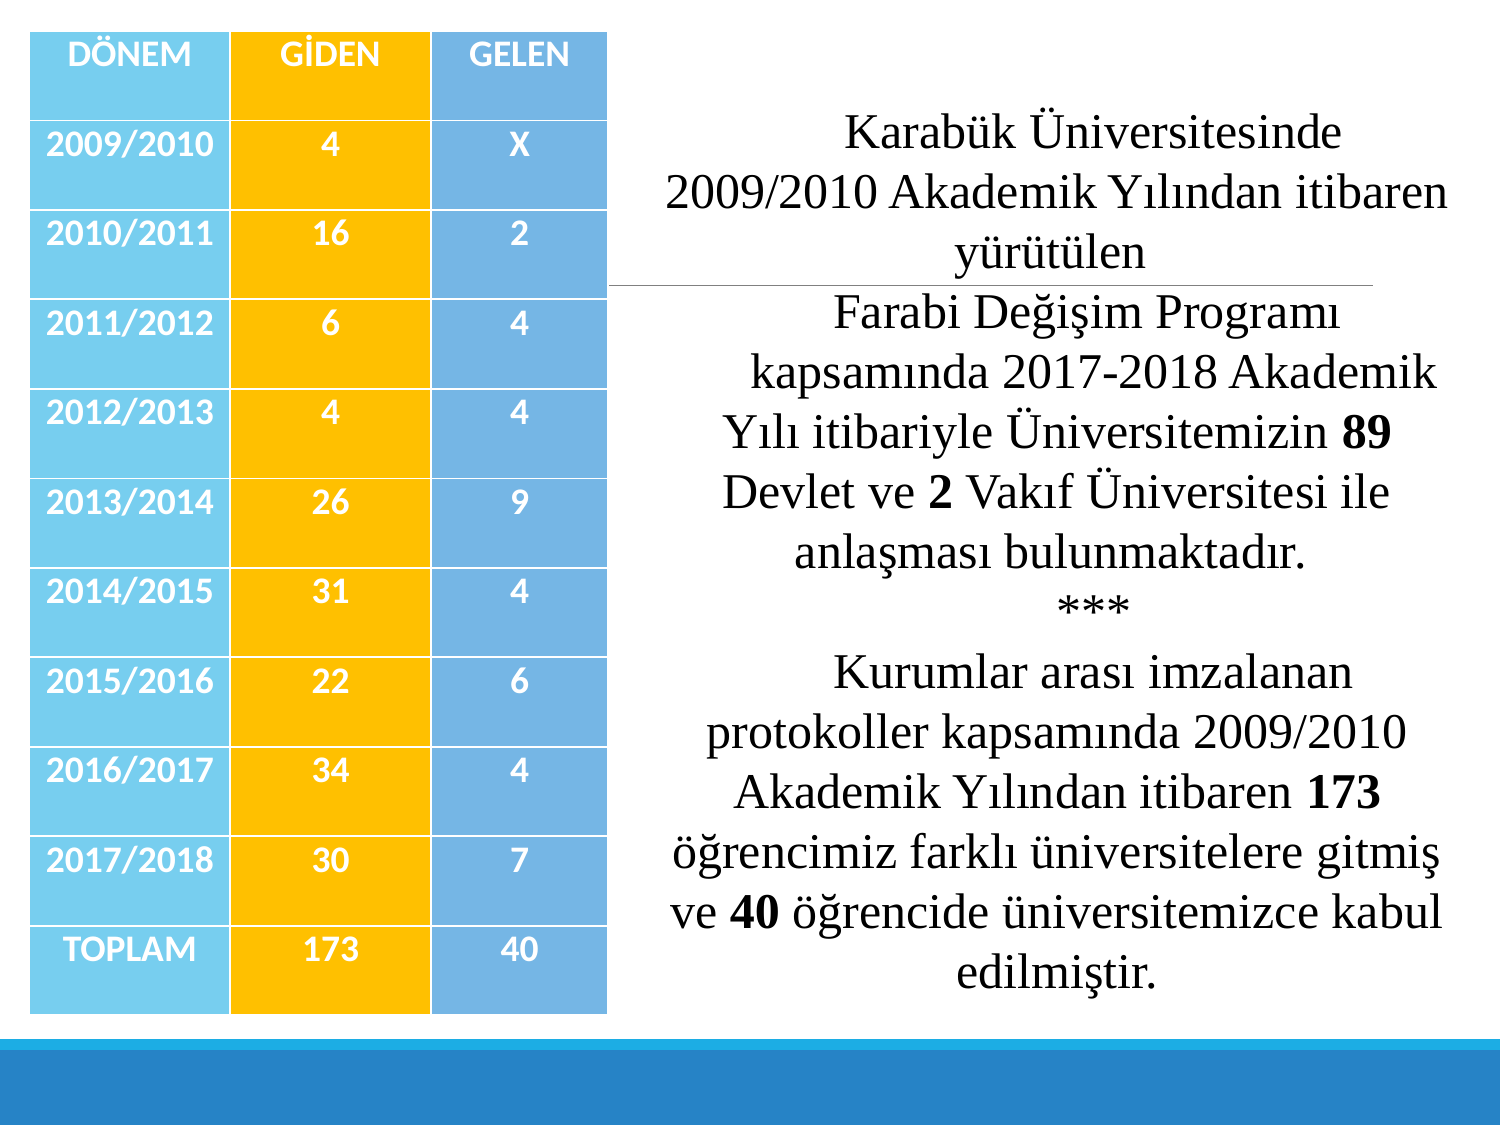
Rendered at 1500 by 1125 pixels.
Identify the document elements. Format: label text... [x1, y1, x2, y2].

table_cell 22 [231, 658, 430, 746]
table_cell 16 [231, 211, 430, 298]
table_cell 2 [432, 211, 607, 298]
text_box Karabük Üniversitesinde 2009/2010 Akademik Yılından itibaren yürütülen Farabi Değişim Programı kapsamında 2017-2018 Akademik Yılı itibariyle Üniversitemizin 89 Devlet ve 2 Vakıf Üniversitesi ile anlaşması bulunmaktadır. *** Kurumlar arası imzalanan protokoller kapsamında 2009/2010 Akademik Yılından itibaren 173 öğrencimiz farklı üniversitelere gitmiş ve 40 öğrencide üniversitemizce kabul edilmiştir. [643, 30, 1471, 1006]
table_cell 2011/2012 [30, 300, 229, 388]
table_cell 2017/2018 [30, 837, 229, 925]
table_cell 2010/2011 [30, 211, 229, 298]
table_cell 173 [231, 927, 430, 1014]
table_cell 31 [231, 569, 430, 656]
table_cell 40 [432, 927, 607, 1014]
table_cell 30 [231, 837, 430, 925]
table_cell 26 [231, 479, 430, 567]
table_cell TOPLAM [30, 927, 229, 1014]
table_cell 2015/2016 [30, 658, 229, 746]
table_cell 4 [231, 121, 430, 209]
table_header DÖNEM [30, 32, 229, 120]
table_cell 2009/2010 [30, 121, 229, 209]
table_cell 2013/2014 [30, 479, 229, 567]
table_header GELEN [432, 32, 607, 120]
table_cell 2014/2015 [30, 569, 229, 656]
table_header GİDEN [231, 32, 430, 120]
table_cell 4 [432, 300, 607, 388]
table_cell 34 [231, 748, 430, 835]
table_cell 9 [432, 479, 607, 567]
table_cell 2016/2017 [30, 748, 229, 835]
table_cell 6 [432, 658, 607, 746]
table_cell 2012/2013 [30, 390, 229, 478]
table_cell 6 [231, 300, 430, 388]
table_cell 4 [432, 569, 607, 656]
table_cell 4 [432, 390, 607, 478]
table_cell X [432, 121, 607, 209]
table_cell 4 [231, 390, 430, 478]
table_cell 4 [432, 748, 607, 835]
table_cell 7 [432, 837, 607, 925]
